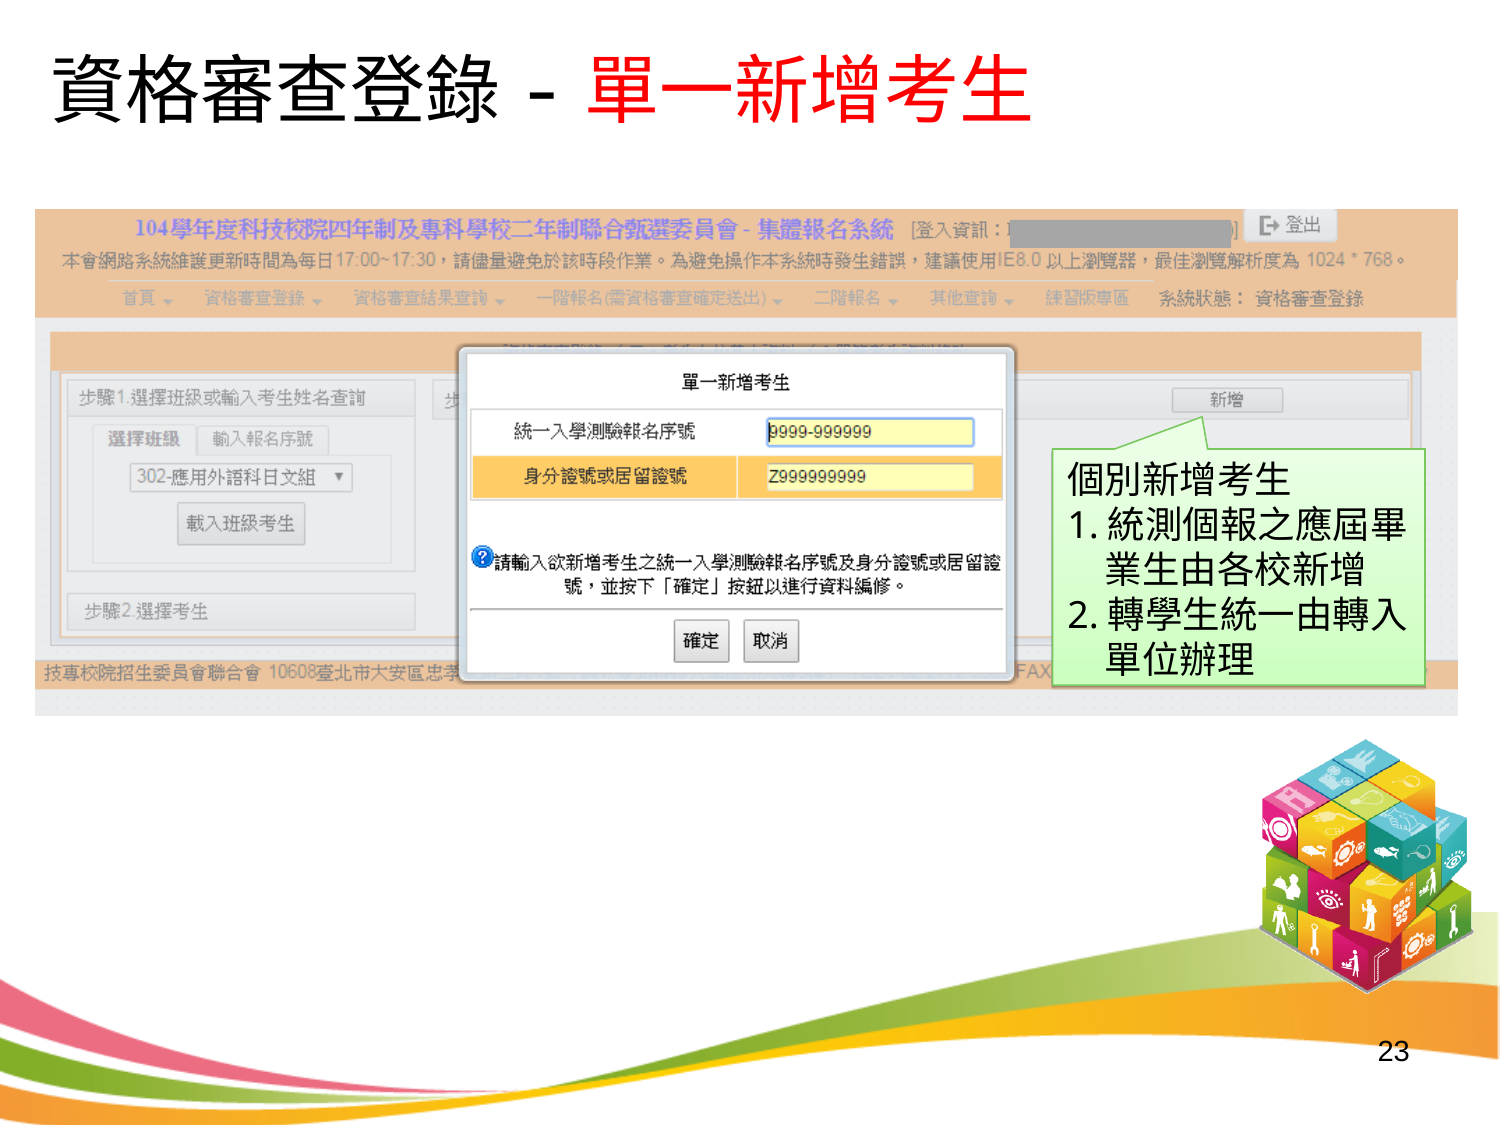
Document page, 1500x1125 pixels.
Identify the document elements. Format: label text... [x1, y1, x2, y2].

picture [35, 209, 1459, 717]
slide_number 23 [1074, 1024, 1426, 1103]
title 資格審查登錄-單一新增考生 [35, 31, 1500, 141]
picture [0, 739, 1500, 1125]
